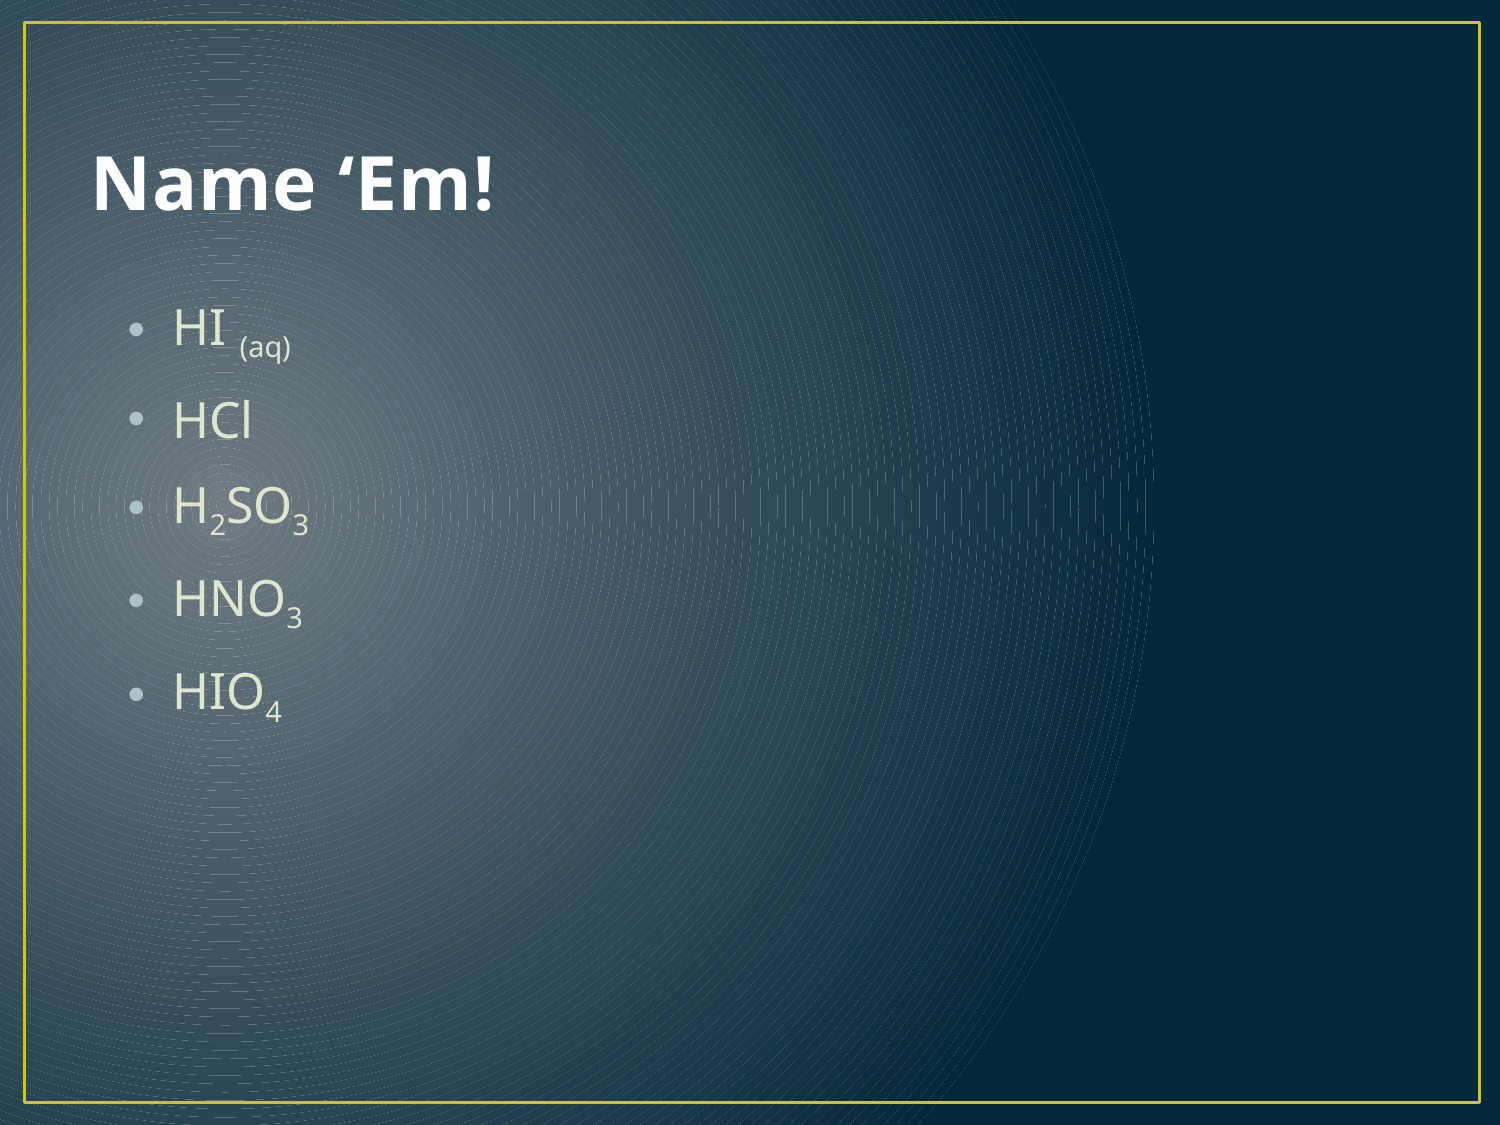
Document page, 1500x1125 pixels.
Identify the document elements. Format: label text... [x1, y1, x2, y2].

title Name ‘Em! [75, 45, 1425, 233]
list HI (aq) HCl H2SO3 HNO3 HIO4 [112, 287, 550, 863]
